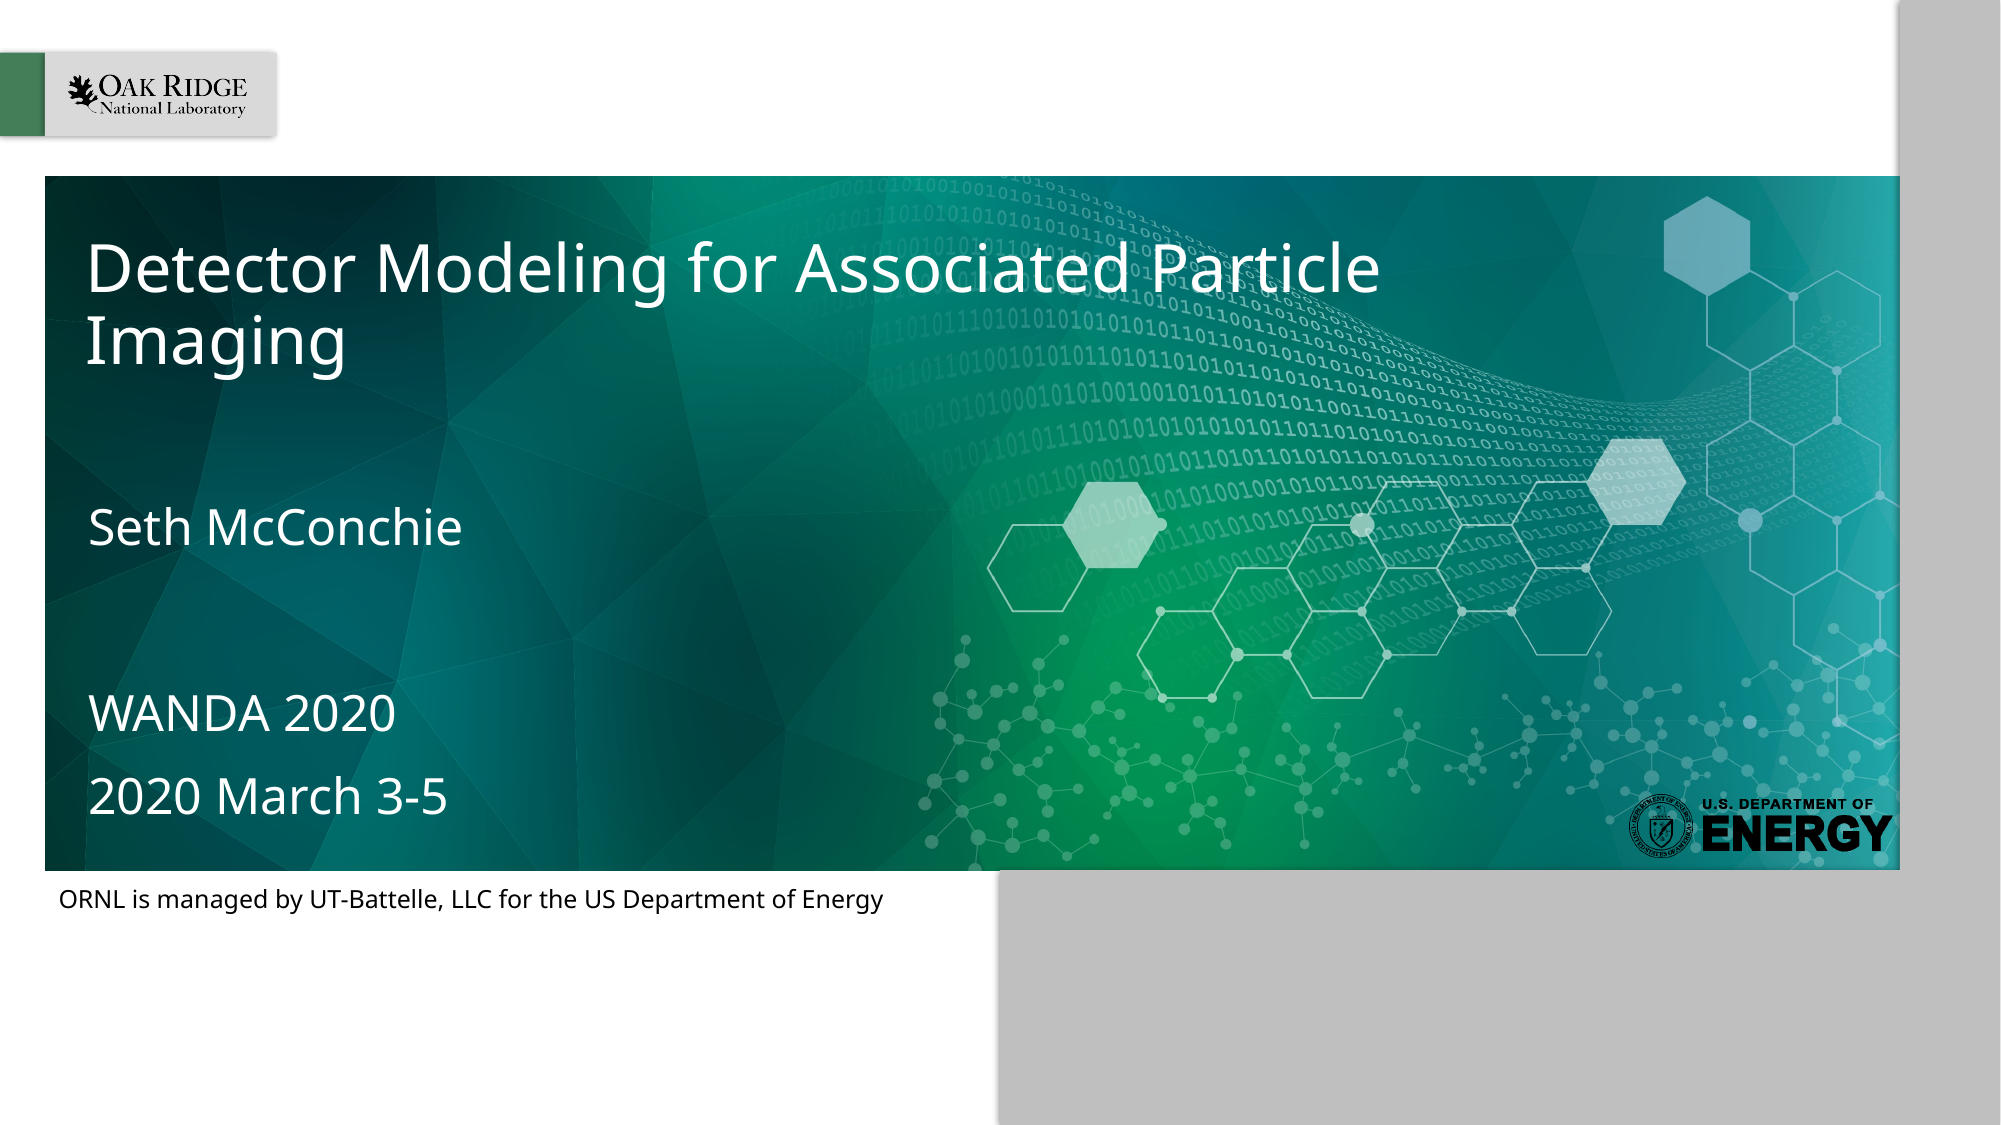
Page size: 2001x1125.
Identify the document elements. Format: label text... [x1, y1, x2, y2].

title Detector Modeling for Associated Particle Imaging [70, 227, 1678, 389]
picture [67, 74, 247, 118]
picture [45, 176, 1899, 871]
subtitle Seth McConchie [73, 494, 967, 681]
text_box WANDA 2020 2020 March 3-5 [73, 681, 1540, 817]
